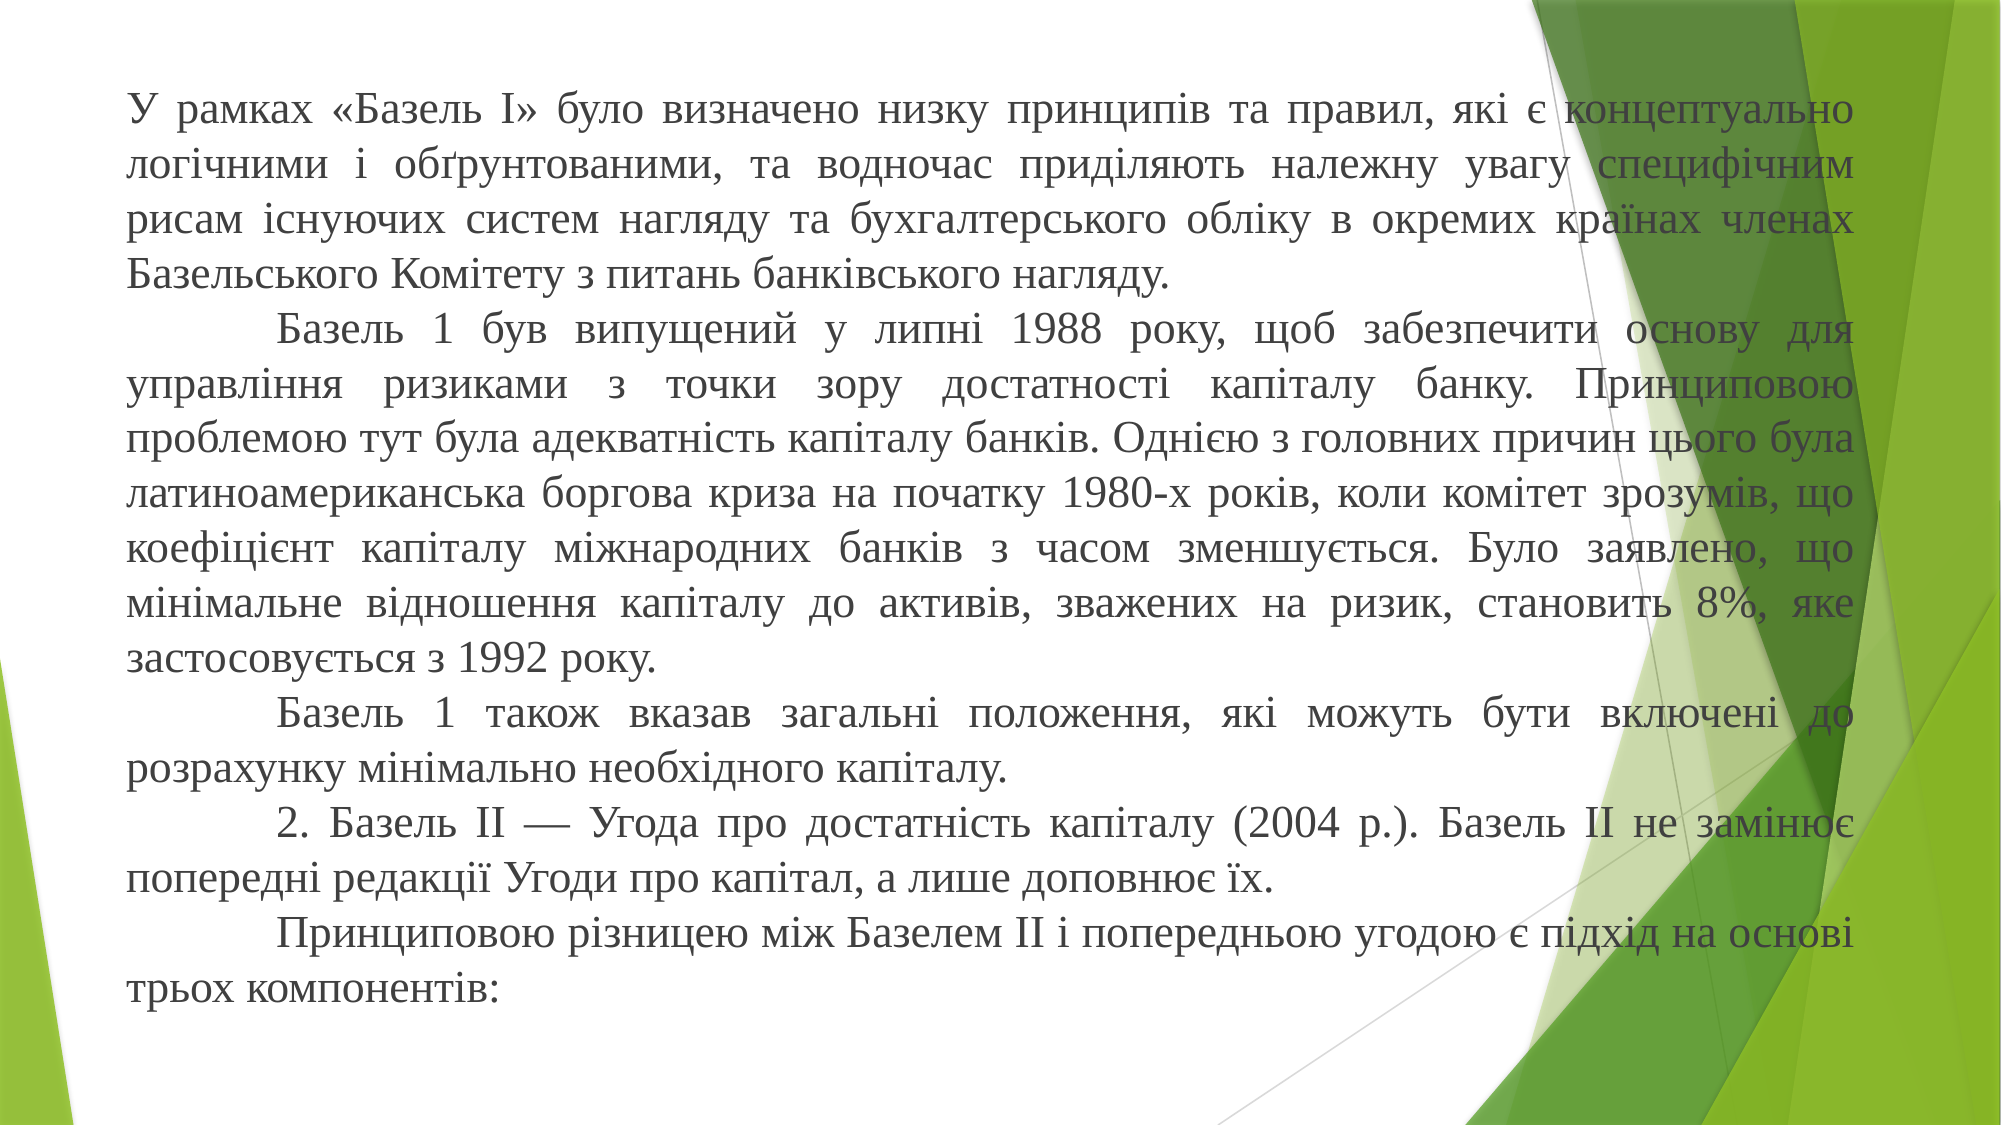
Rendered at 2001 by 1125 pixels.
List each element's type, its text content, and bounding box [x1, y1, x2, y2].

list У рамках «Базель І» було визначено низку принципів та правил, які є концептуально логічними і обґрунтованими, та водночас приділяють належну увагу специфічним рисам існуючих систем нагляду та бухгалтерського обліку в окремих країнах членах Базельського Комітету з питань банківського нагляду. Базель 1 був випущений у липні 1988 року, щоб забезпечити основу для управління ризиками з точки зору достатності капіталу банку. Принциповою проблемою тут була адекватність капіталу банків. Однією з головних причин цього була латиноамериканська боргова криза на початку 1980-х років, коли комітет зрозумів, що коефіцієнт капіталу міжнародних банків з часом зменшується. Було заявлено, що мінімальне відношення капіталу до активів, зважених на ризик, становить 8%, яке застосовується з 1992 року. Базель 1 також вказав загальні положення, які можуть бути включені до розрахунку мінімально необхідного капіталу. 2. Базель II — Угода про достатність капіталу (2004 р.). Базель II не замінює попередні редакції Угоди про капітал, а лише доповнює їх. Принциповою різницею між Базелем ІІ і попередньою угодою є підхід на основі трьох компонентів: [111, 69, 1872, 1043]
